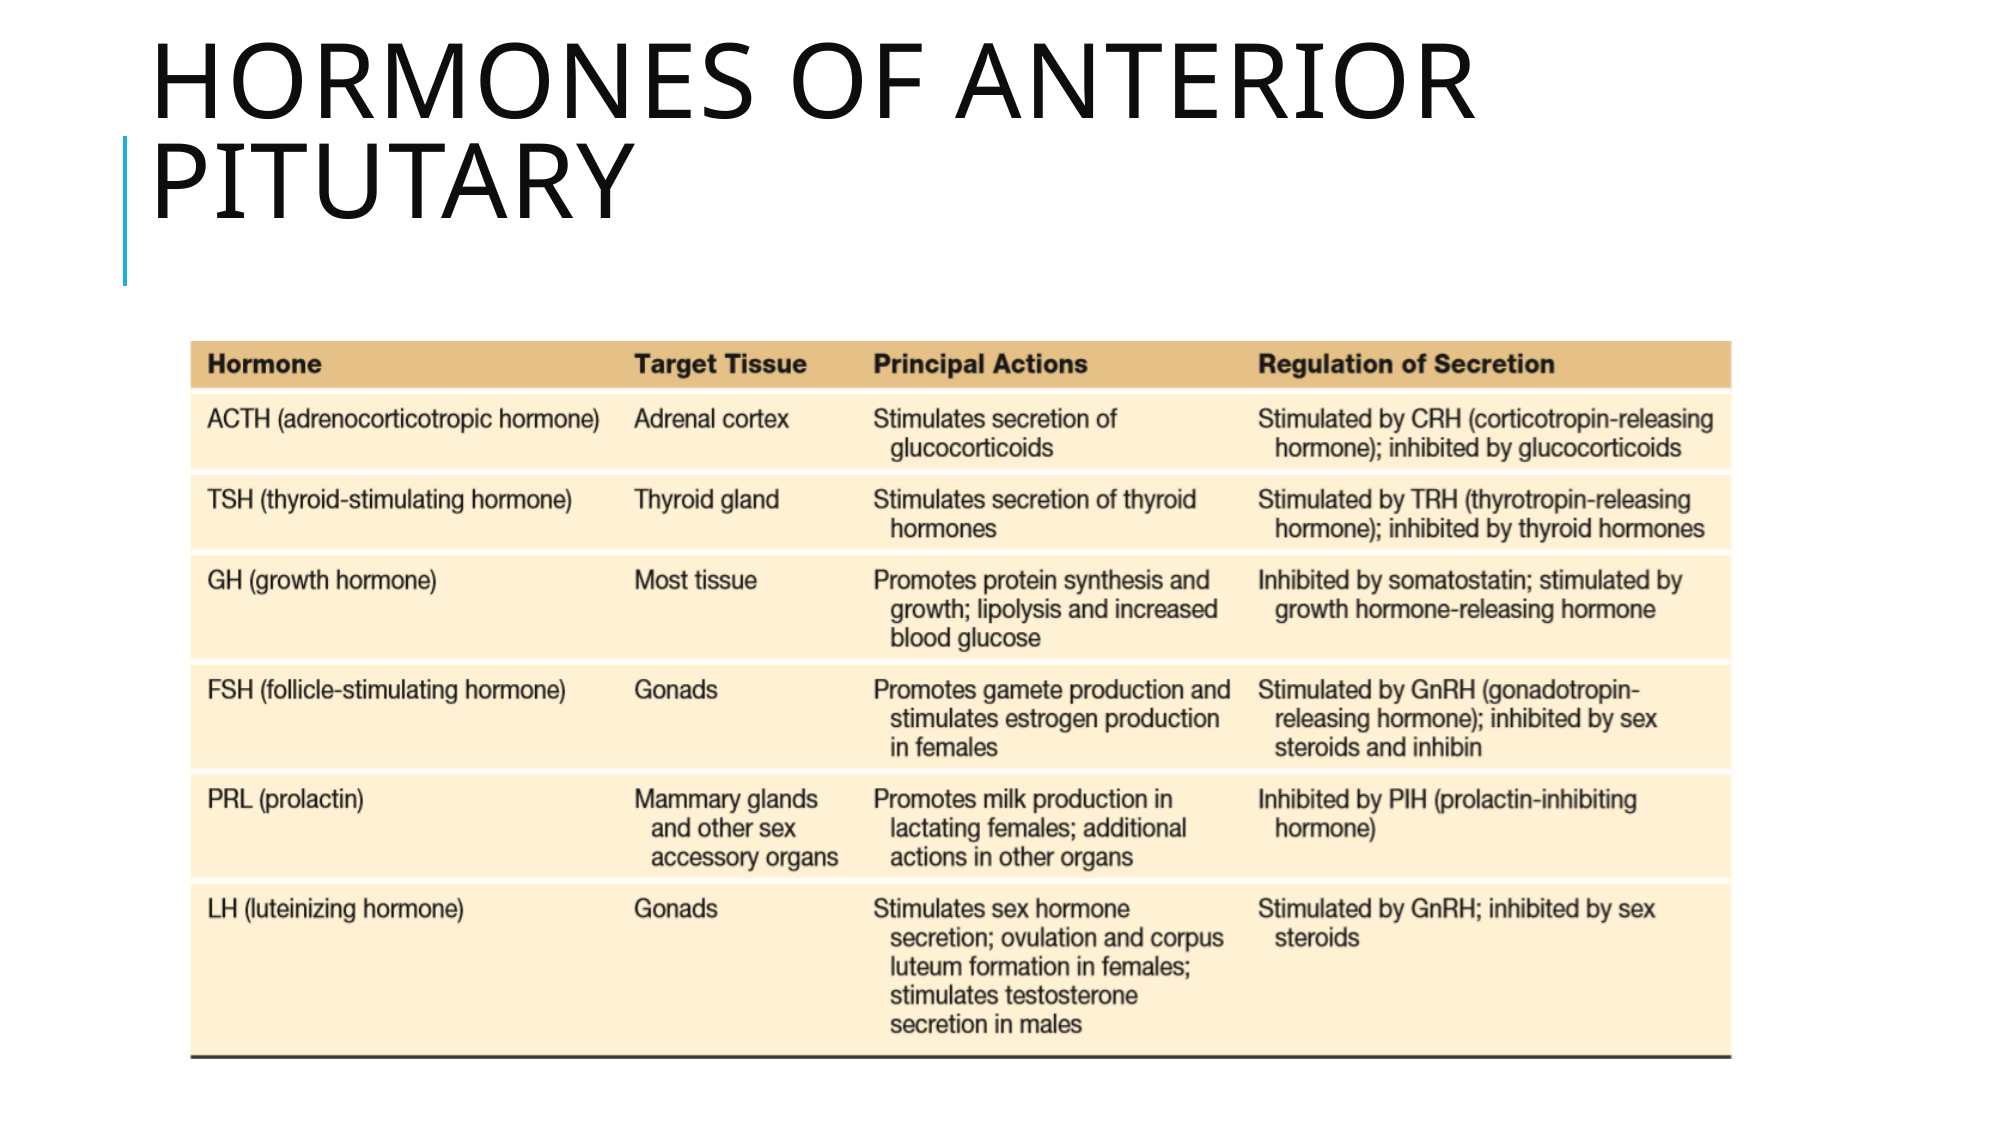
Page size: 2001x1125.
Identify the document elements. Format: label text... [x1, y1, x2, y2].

title Hormones of anterior pitutary [133, 32, 1763, 245]
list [187, 341, 1743, 1059]
